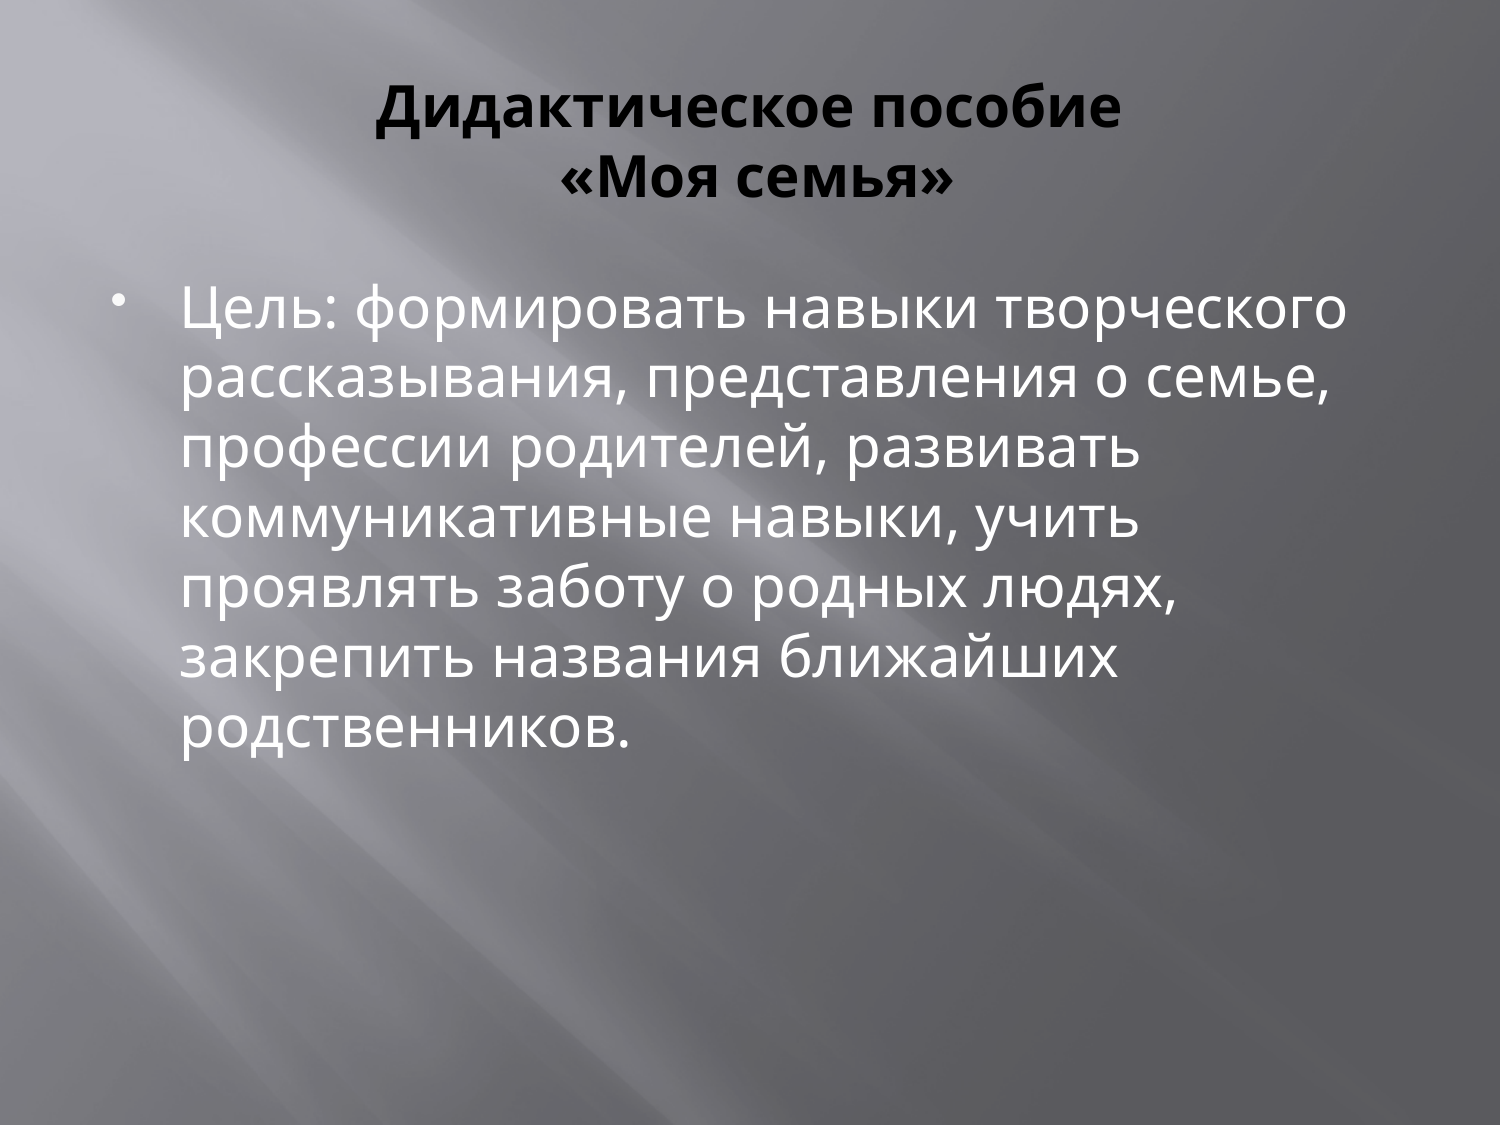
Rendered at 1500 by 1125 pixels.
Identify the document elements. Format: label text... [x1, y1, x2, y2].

list Цель: формировать навыки творческого рассказывания, представления о семье, профессии родителей, развивать коммуникативные навыки, учить проявлять заботу о родных людях, закрепить названия ближайших родственников. [75, 262, 1425, 1035]
title Дидактическое пособие «Моя семья» [75, 45, 1425, 233]
